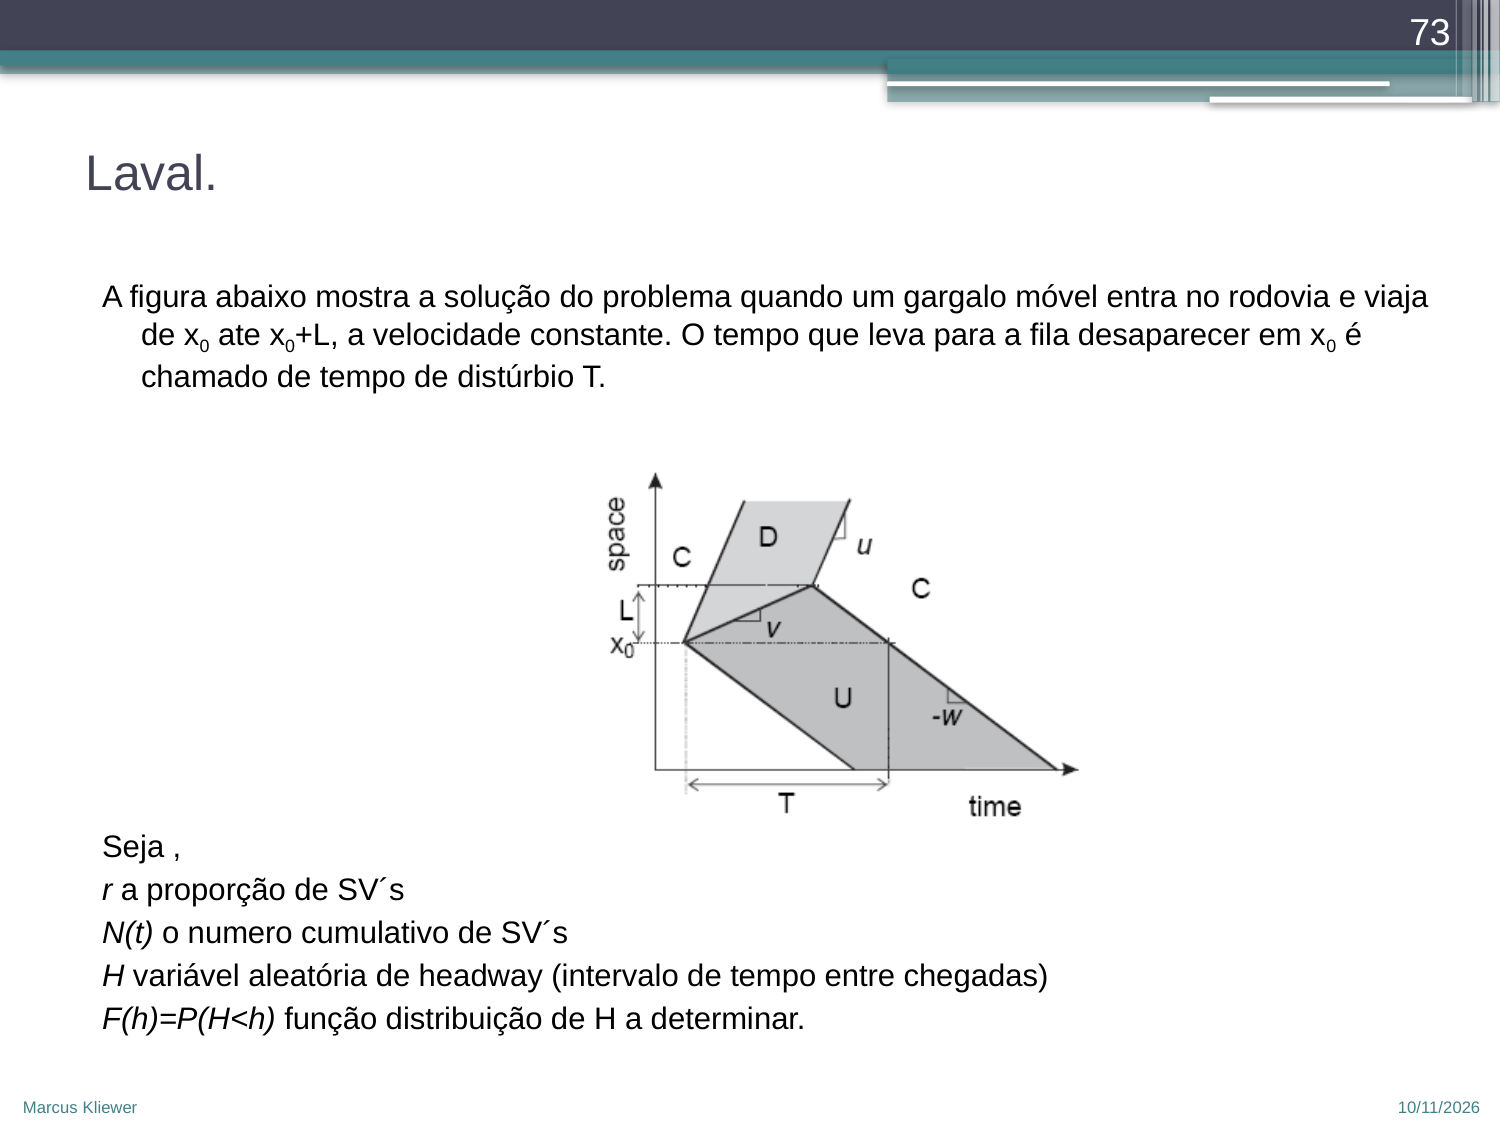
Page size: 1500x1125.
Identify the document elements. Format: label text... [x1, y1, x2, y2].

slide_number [1382, 1089, 1500, 1125]
slide_number 73 [1340, 0, 1466, 61]
title Laval. [70, 82, 1421, 258]
picture [597, 456, 1090, 830]
footer Marcus Kliewer [0, 1089, 153, 1125]
list A figura abaixo mostra a solução do problema quando um gargalo móvel entra no rodovia e viaja de x0 ate x0+L, a velocidade constante. O tempo que leva para a fila desaparecer em x0 é chamado de tempo de distúrbio T. Seja , r a proporção de SV´s N(t) o numero cumulativo de SV´s H variável aleatória de headway (intervalo de tempo entre chegadas) F(h)=P(H<h) função distribuição de H a determinar. [70, 269, 1454, 1044]
